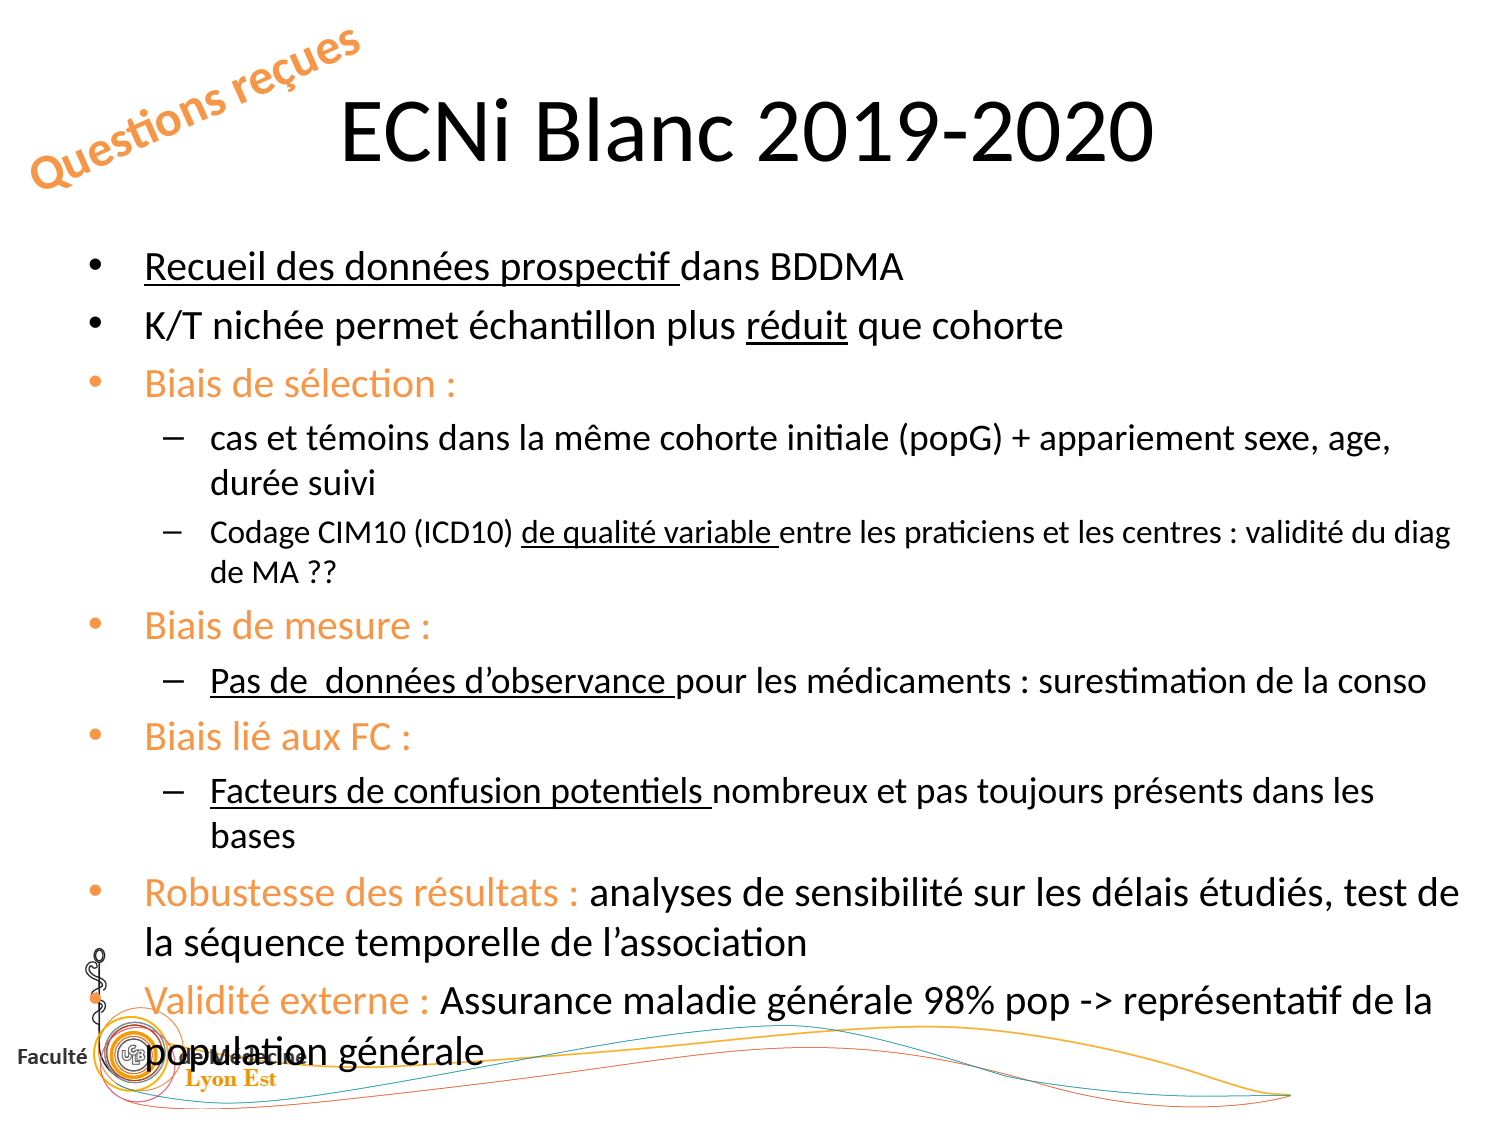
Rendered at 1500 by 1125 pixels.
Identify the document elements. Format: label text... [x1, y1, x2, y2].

text_box Questions reçues [1, 0, 385, 217]
title ECNi Blanc 2019-2020 [73, 30, 1424, 219]
list Recueil des données prospectif dans BDDMA K/T nichée permet échantillon plus réduit que cohorte Biais de sélection : cas et témoins dans la même cohorte initiale (popG) + appariement sexe, age, durée suivi Codage CIM10 (ICD10) de qualité variable entre les praticiens et les centres : validité du diag de MA ?? Biais de mesure : Pas de données d’observance pour les médicaments : surestimation de la conso Biais lié aux FC : Facteurs de confusion potentiels nombreux et pas toujours présents dans les bases Robustesse des résultats : analyses de sensibilité sur les délais étudiés, test de la séquence temporelle de l’association Validité externe : Assurance maladie générale 98% pop -> représentatif de la population générale [73, 231, 1483, 1125]
picture [17, 948, 73, 1109]
